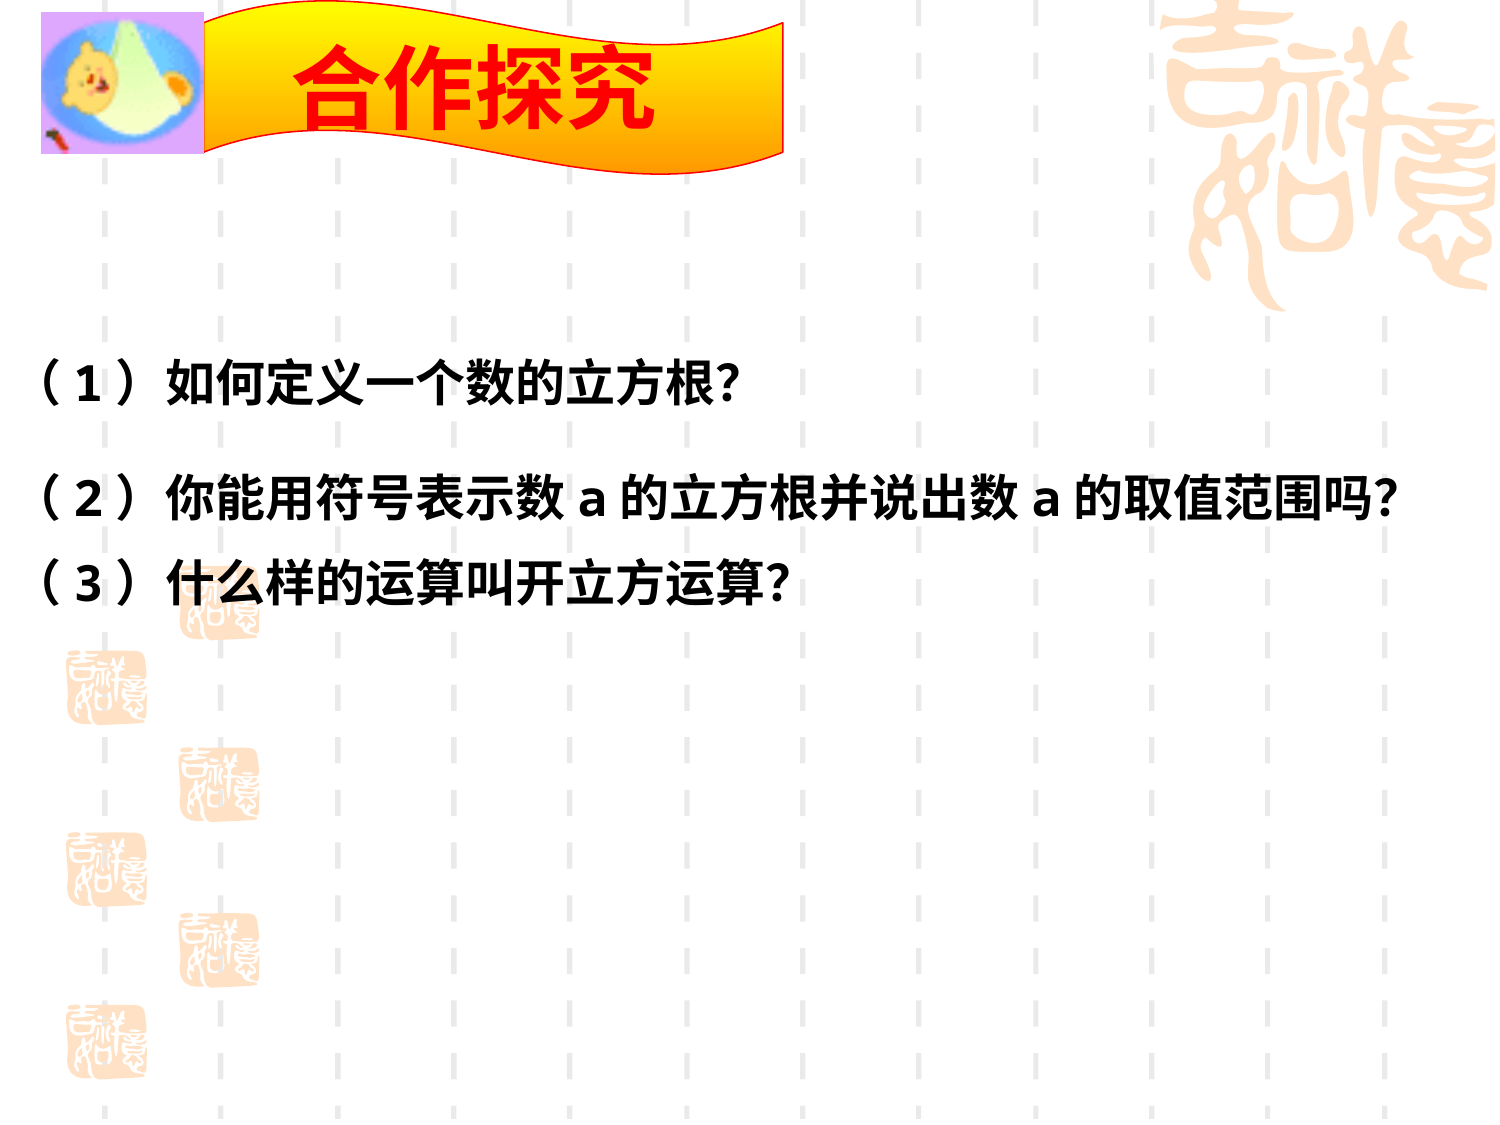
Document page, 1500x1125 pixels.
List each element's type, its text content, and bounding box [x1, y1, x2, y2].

text_box （1）如何定义一个数的立方根？ （2）你能用符号表示数a的立方根并说出数a的取值范围吗？ （3）什么样的运算叫开立方运算？ [0, 314, 1497, 620]
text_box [40, 0, 928, 176]
